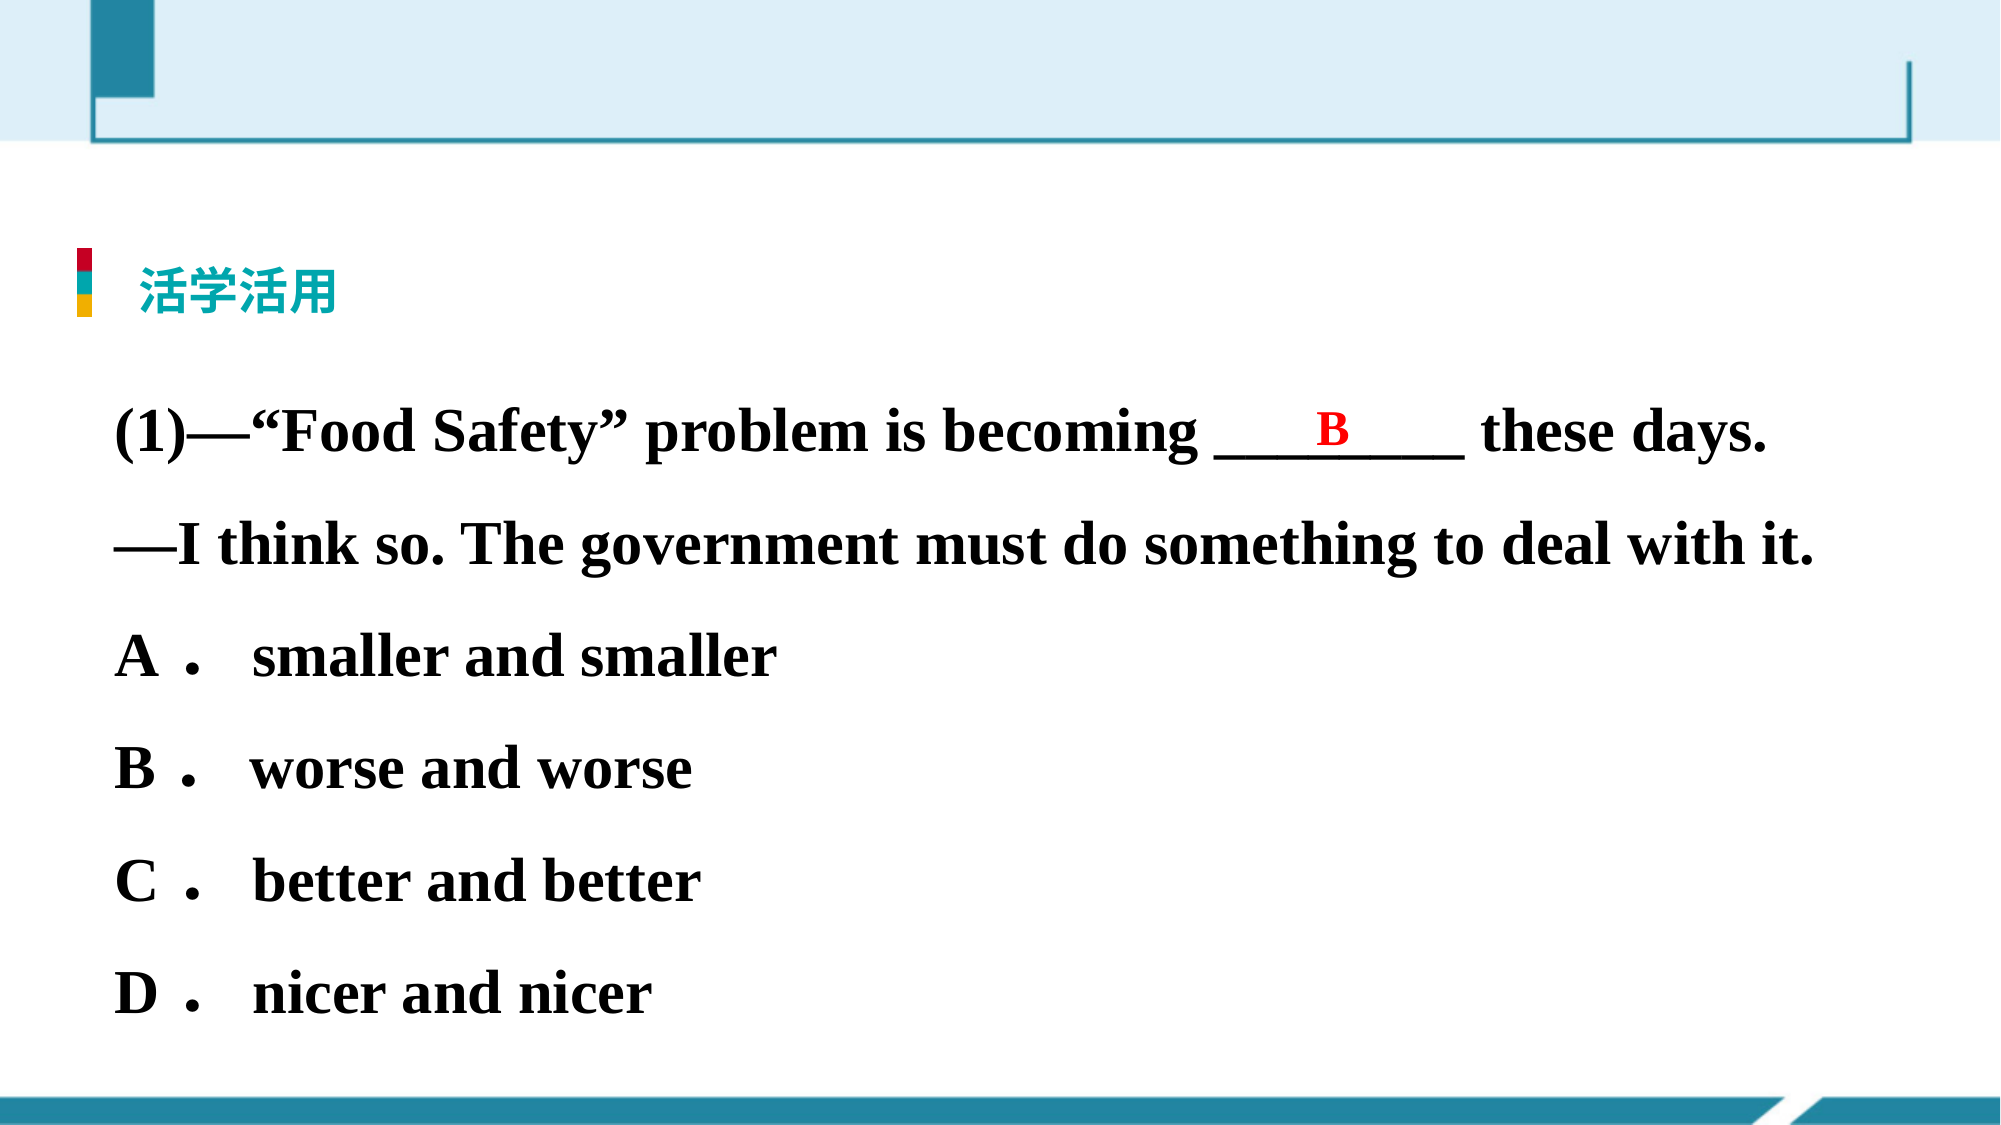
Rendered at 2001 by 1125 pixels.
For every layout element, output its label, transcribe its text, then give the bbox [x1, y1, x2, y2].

text_box (1)—“Food Safety” problem is becoming ________ these days. —I think so. The government must do something to deal with it. A．smaller and smaller B．worse and worse C．better and better D．nicer and nicer [100, 344, 1865, 1034]
picture [0, 0, 2001, 1125]
text_box 活学活用 [124, 221, 366, 327]
text_box B [1301, 388, 1365, 464]
